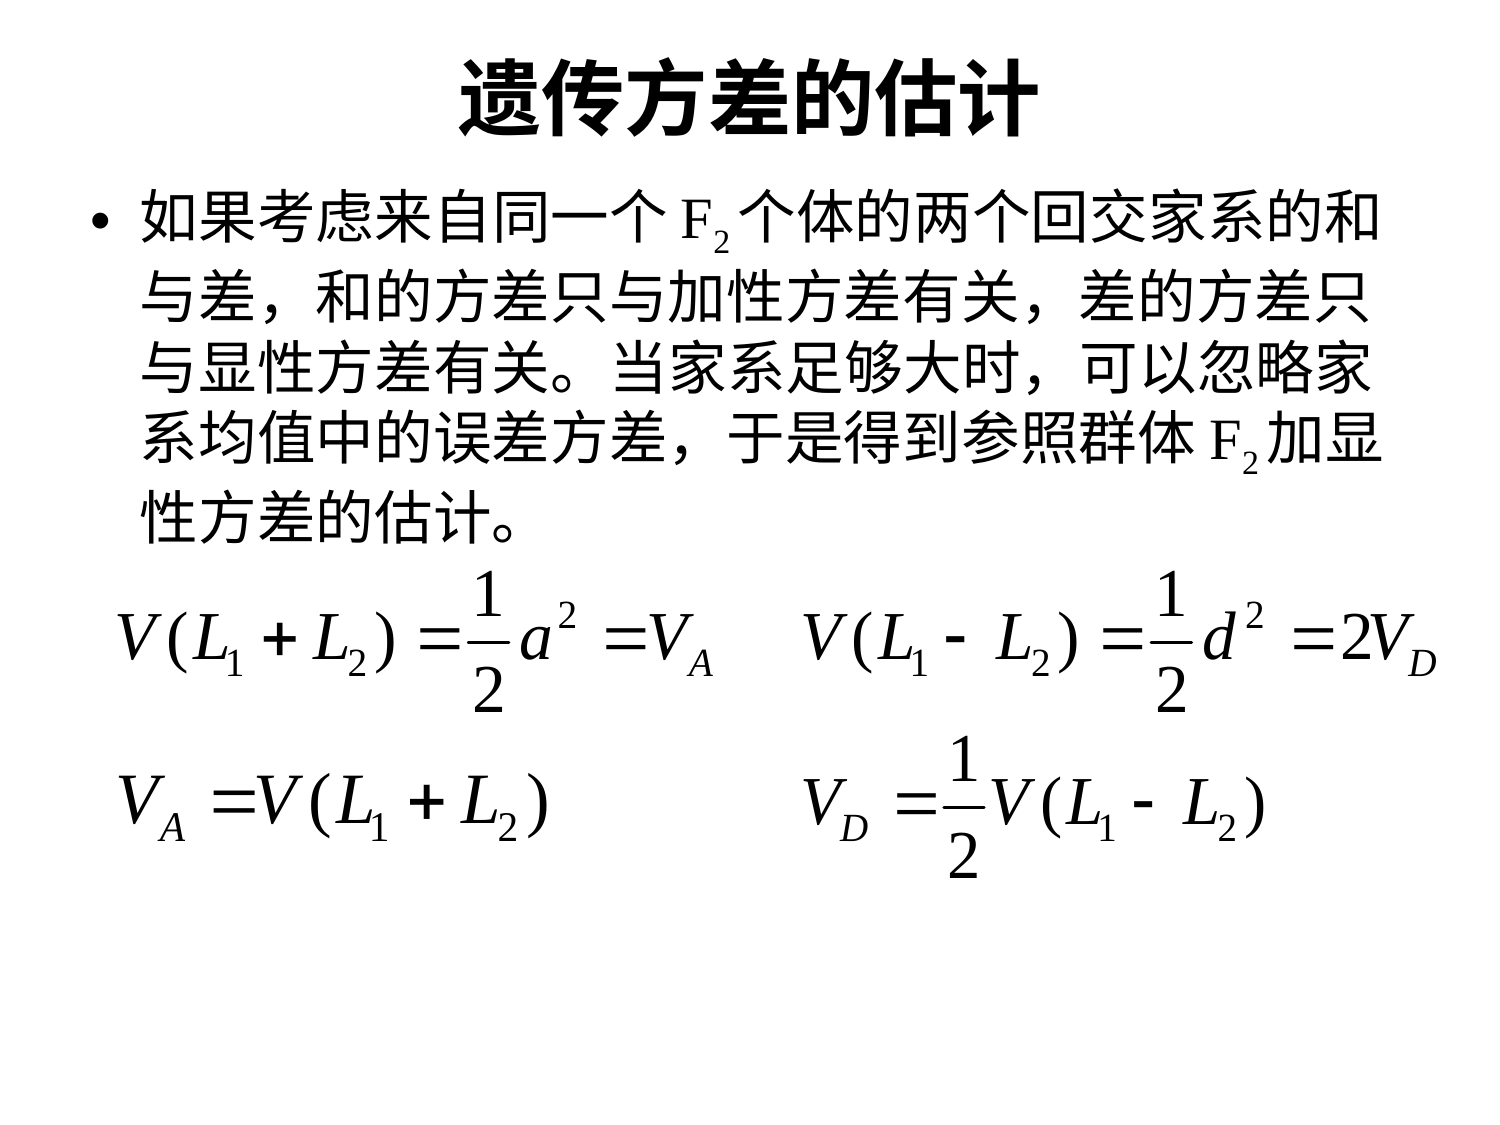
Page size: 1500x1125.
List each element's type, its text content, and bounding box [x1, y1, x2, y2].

title 遗传方差的估计 [75, 30, 1425, 161]
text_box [111, 751, 562, 854]
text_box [796, 550, 1448, 729]
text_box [111, 550, 726, 729]
list 如果考虑来自同一个F2个体的两个回交家系的和与差，和的方差只与加性方差有关，差的方差只与显性方差有关。当家系足够大时，可以忽略家系均值中的误差方差，于是得到参照群体F2加显性方差的估计。 [75, 172, 1425, 563]
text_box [796, 715, 1276, 894]
